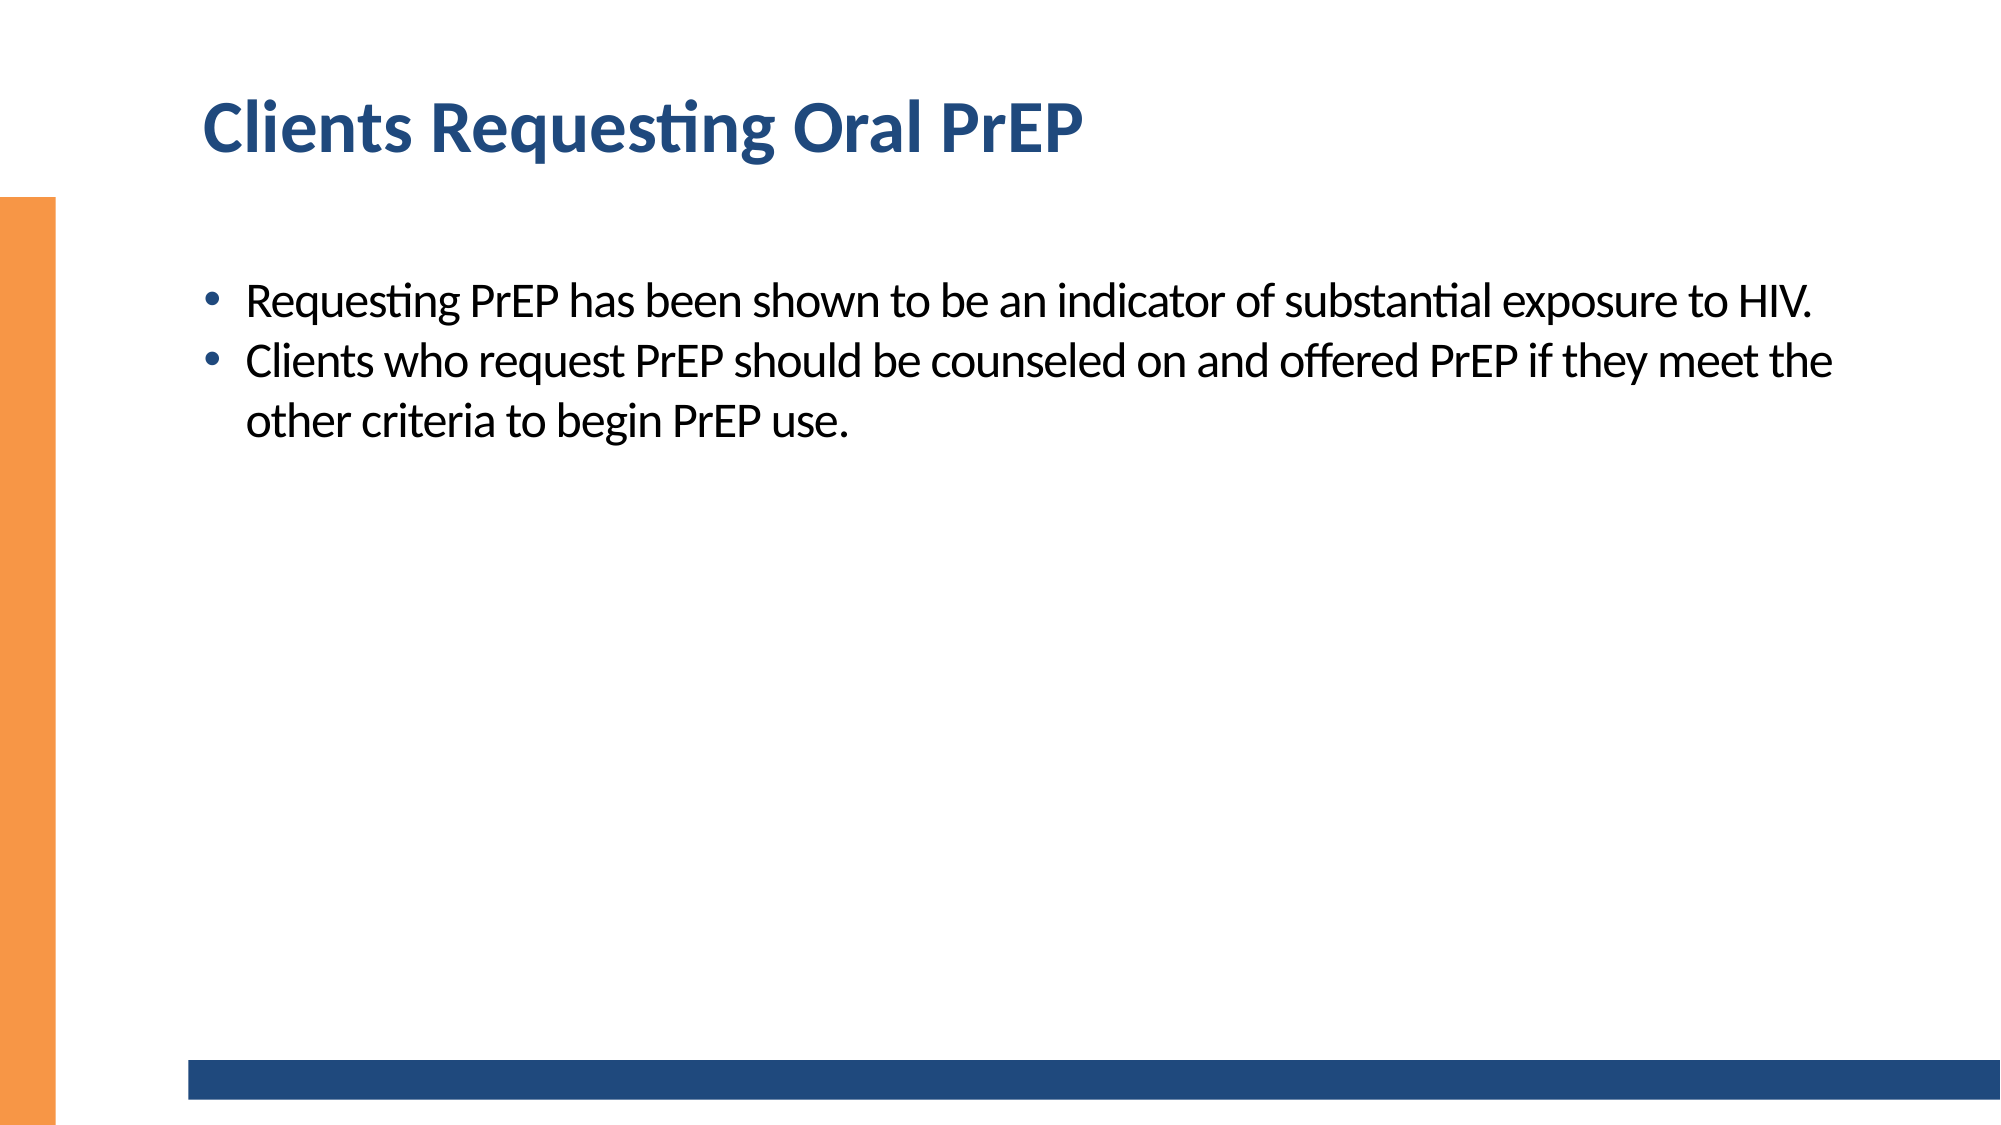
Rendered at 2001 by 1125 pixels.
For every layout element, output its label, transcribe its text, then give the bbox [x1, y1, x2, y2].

list Requesting PrEP has been shown to be an indicator of substantial exposure to HIV. Clients who request PrEP should be counseled on and offered PrEP if they meet the other criteria to begin PrEP use. [188, 260, 1900, 1022]
title Clients Requesting Oral PrEP [188, 52, 1900, 193]
